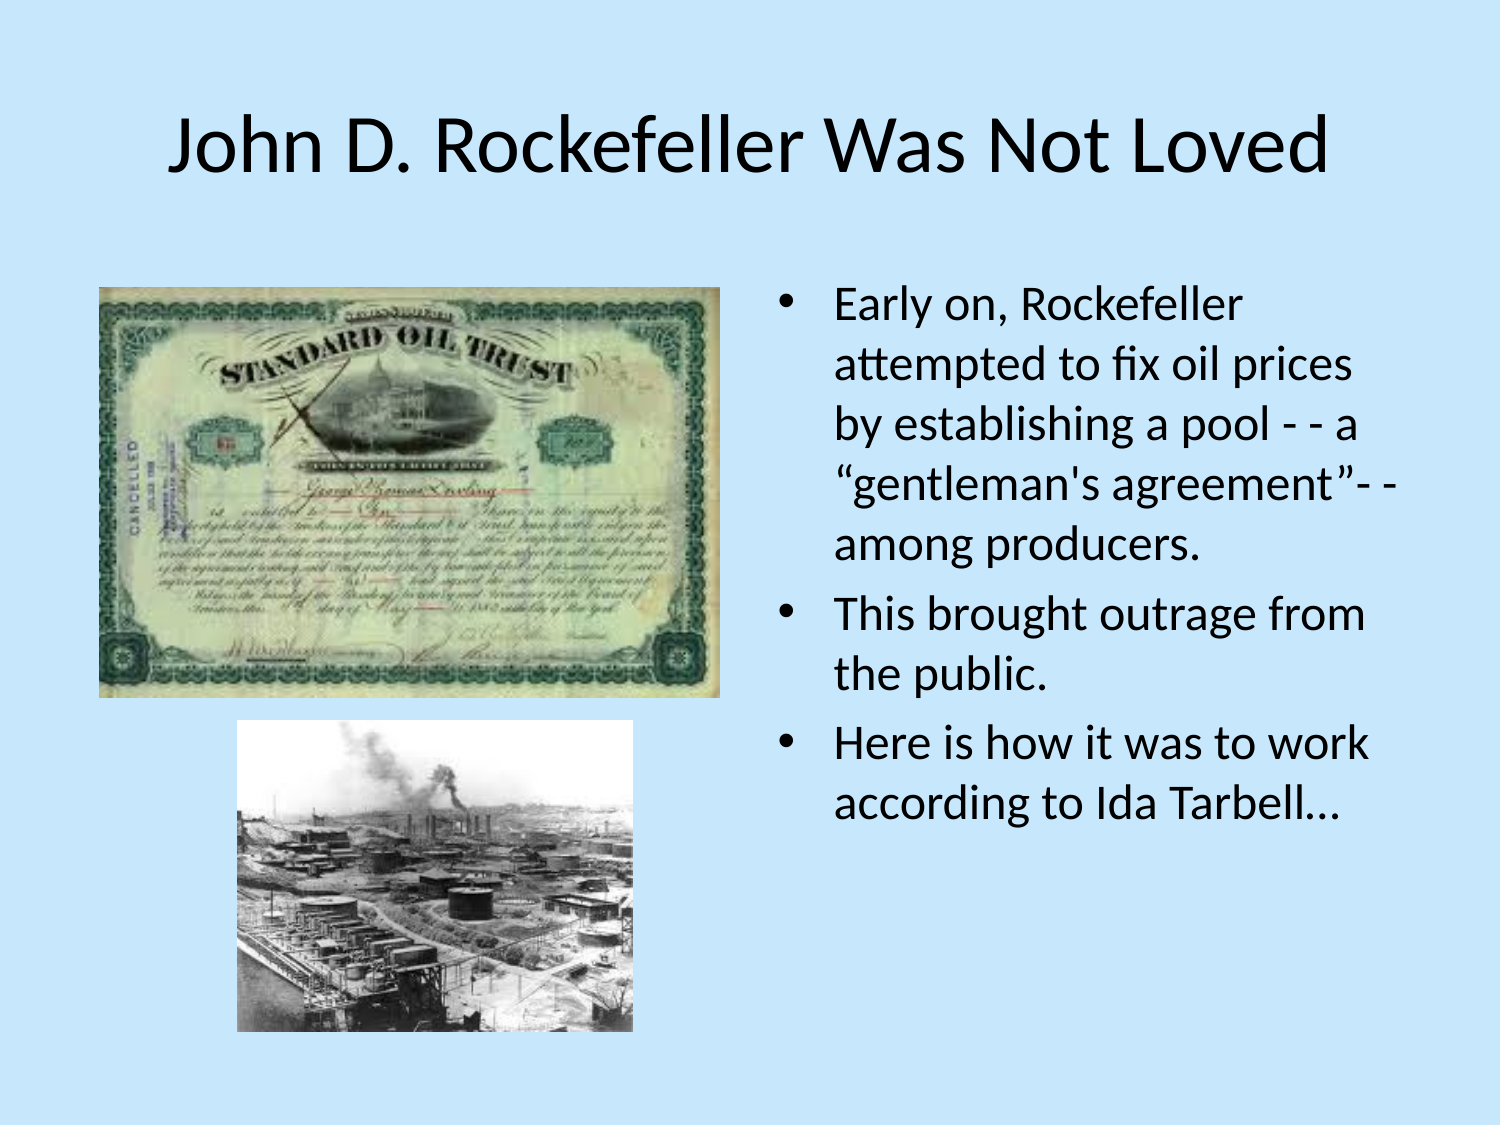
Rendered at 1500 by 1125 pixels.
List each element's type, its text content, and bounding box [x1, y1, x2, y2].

title John D. Rockefeller Was Not Loved [518, 45, 1425, 233]
list Early on, Rockefeller attempted to fix oil prices by establishing a pool - - a “gentleman's agreement”- - among producers. This brought outrage from the public. Here is how it was to work according to Ida Tarbell… [762, 262, 1425, 1005]
picture [99, 287, 720, 698]
text_box [4, 0, 518, 321]
picture [237, 720, 633, 1032]
